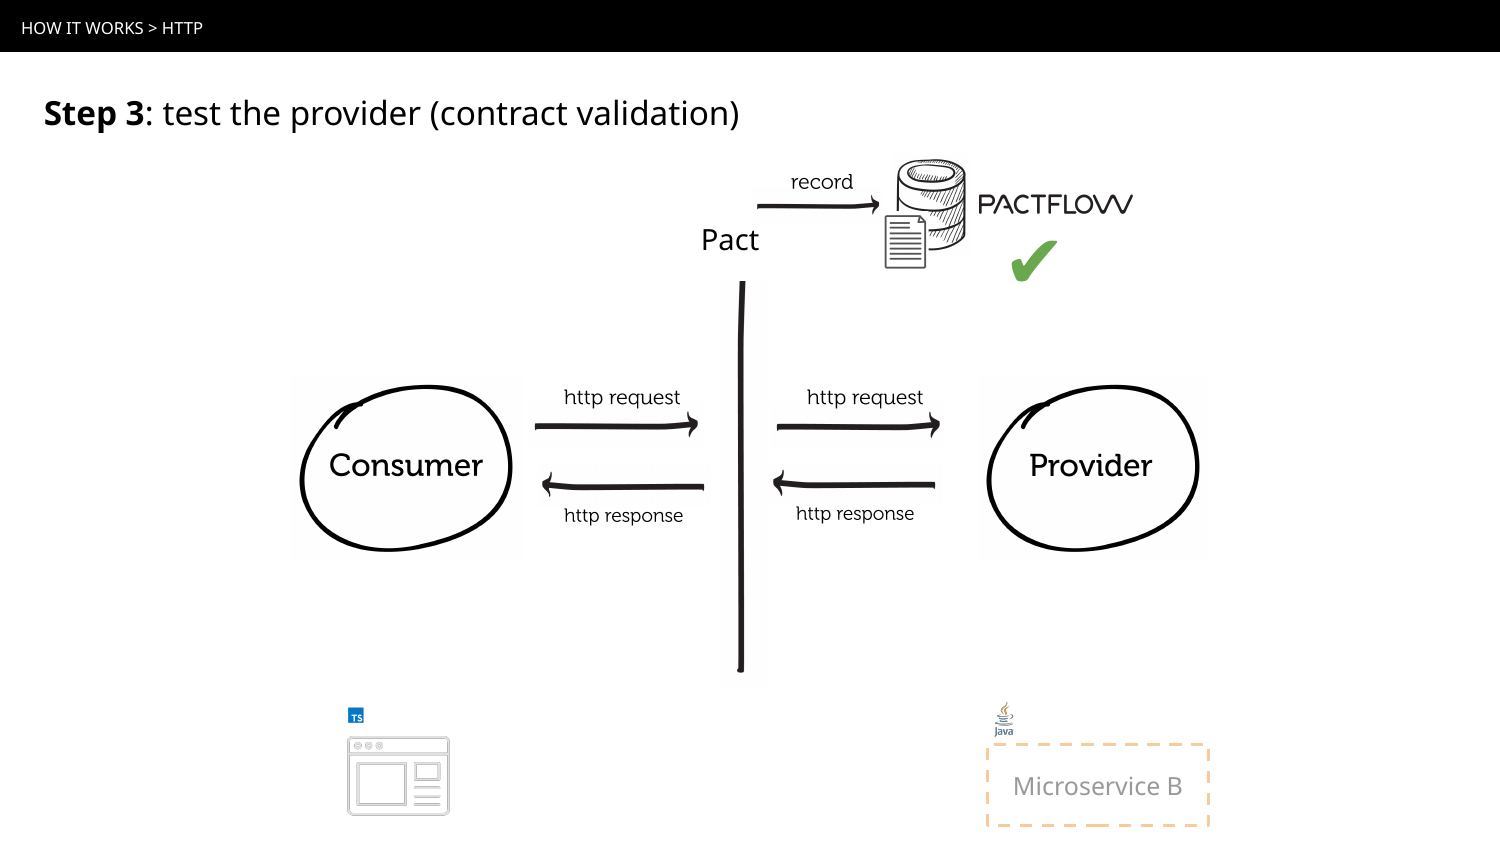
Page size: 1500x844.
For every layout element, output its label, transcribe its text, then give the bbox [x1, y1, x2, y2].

picture [770, 386, 946, 448]
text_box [341, 705, 456, 822]
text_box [987, 701, 1209, 826]
picture [752, 154, 971, 273]
picture [291, 373, 523, 563]
text_box Pact [685, 206, 806, 251]
picture [528, 386, 703, 448]
picture [977, 373, 1209, 563]
picture [978, 194, 1133, 215]
picture [536, 281, 947, 689]
text_box [0, 0, 1500, 52]
text_box HOW IT WORKS > HTTP [5, 5, 1331, 47]
text_box ✔︎ [988, 223, 1101, 319]
text_box Step 3: test the provider (contract validation) [28, 76, 806, 150]
